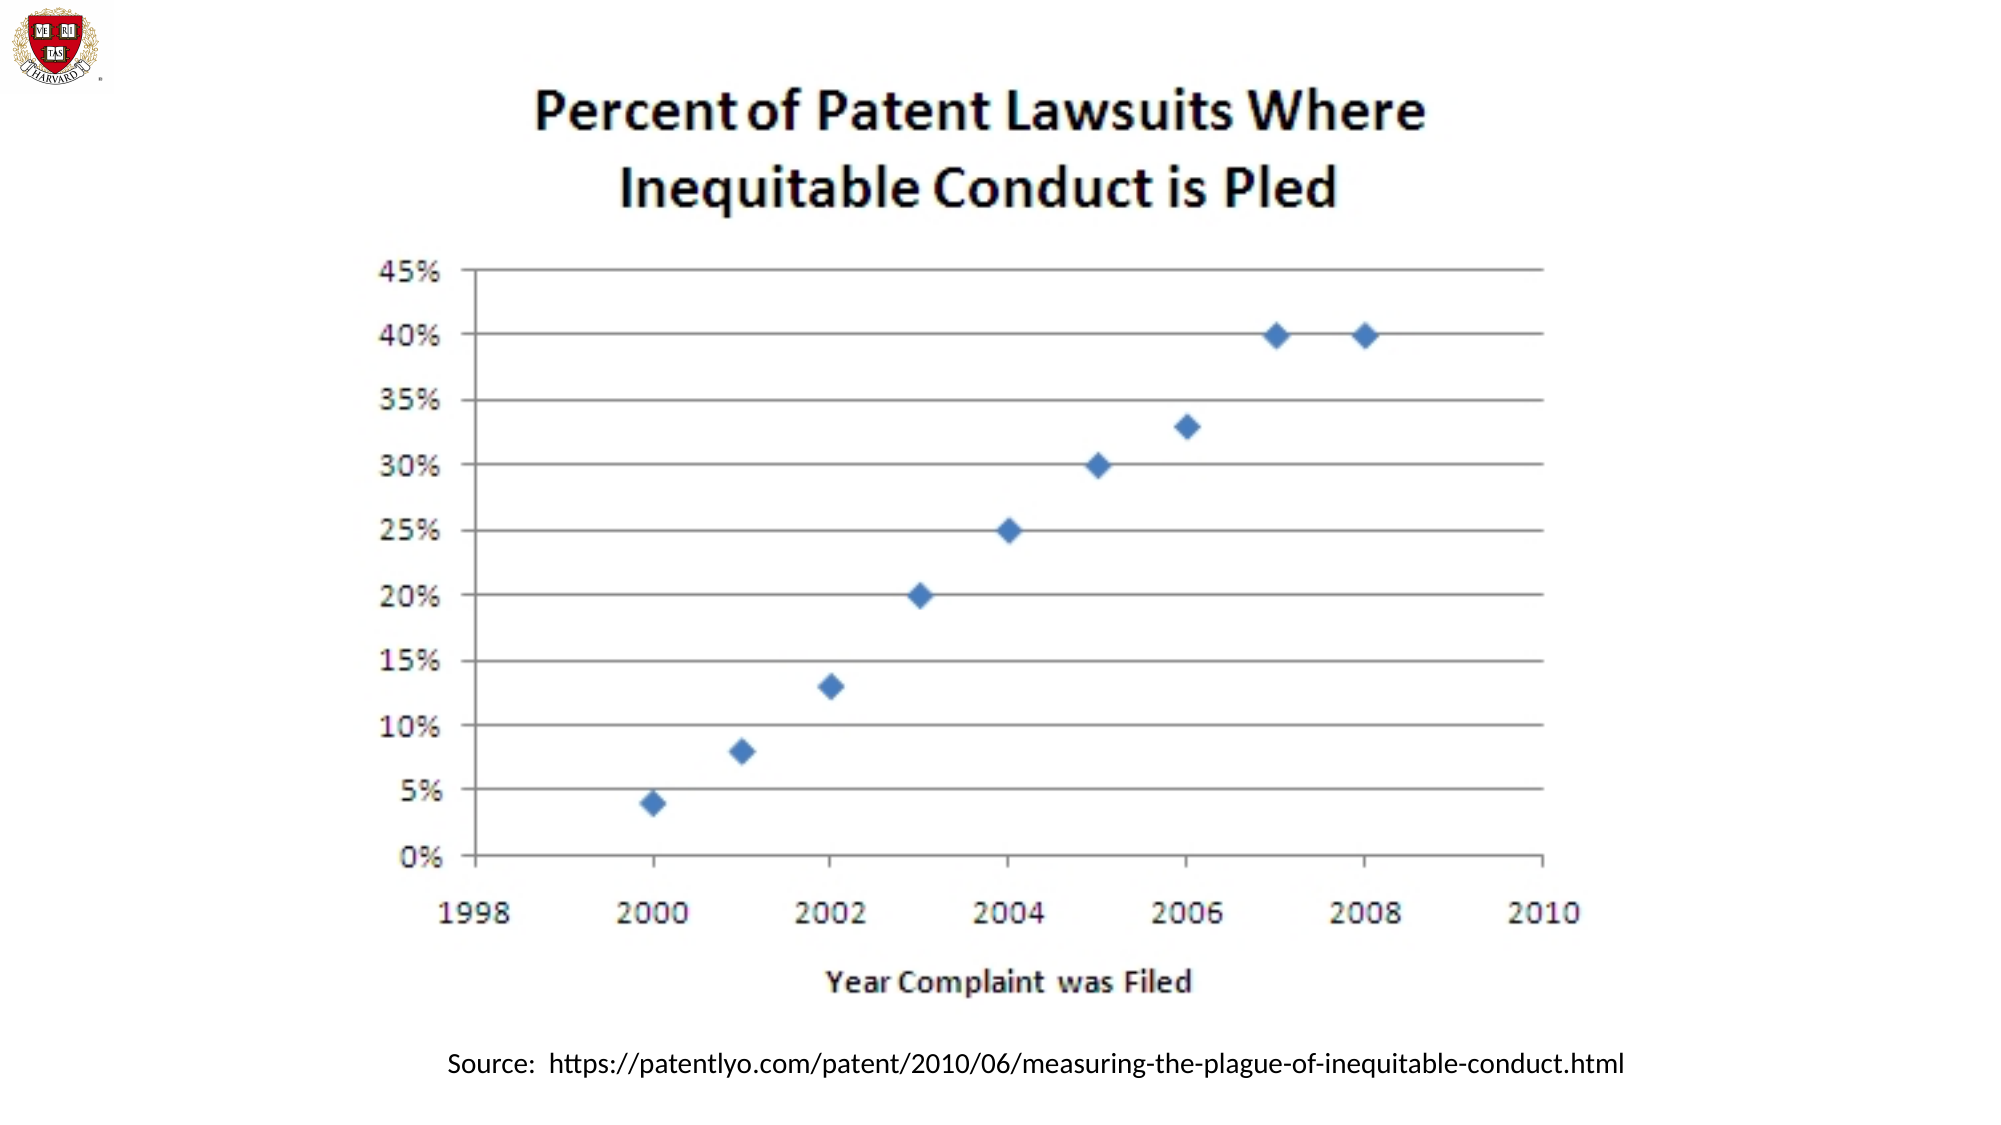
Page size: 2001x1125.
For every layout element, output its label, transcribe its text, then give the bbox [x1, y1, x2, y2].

text_box Source: https://patentlyo.com/patent/2010/06/measuring-the-plague-of-inequitable-conduct.html [432, 1036, 1641, 1087]
picture [0, 0, 114, 94]
picture [349, 43, 1630, 1020]
